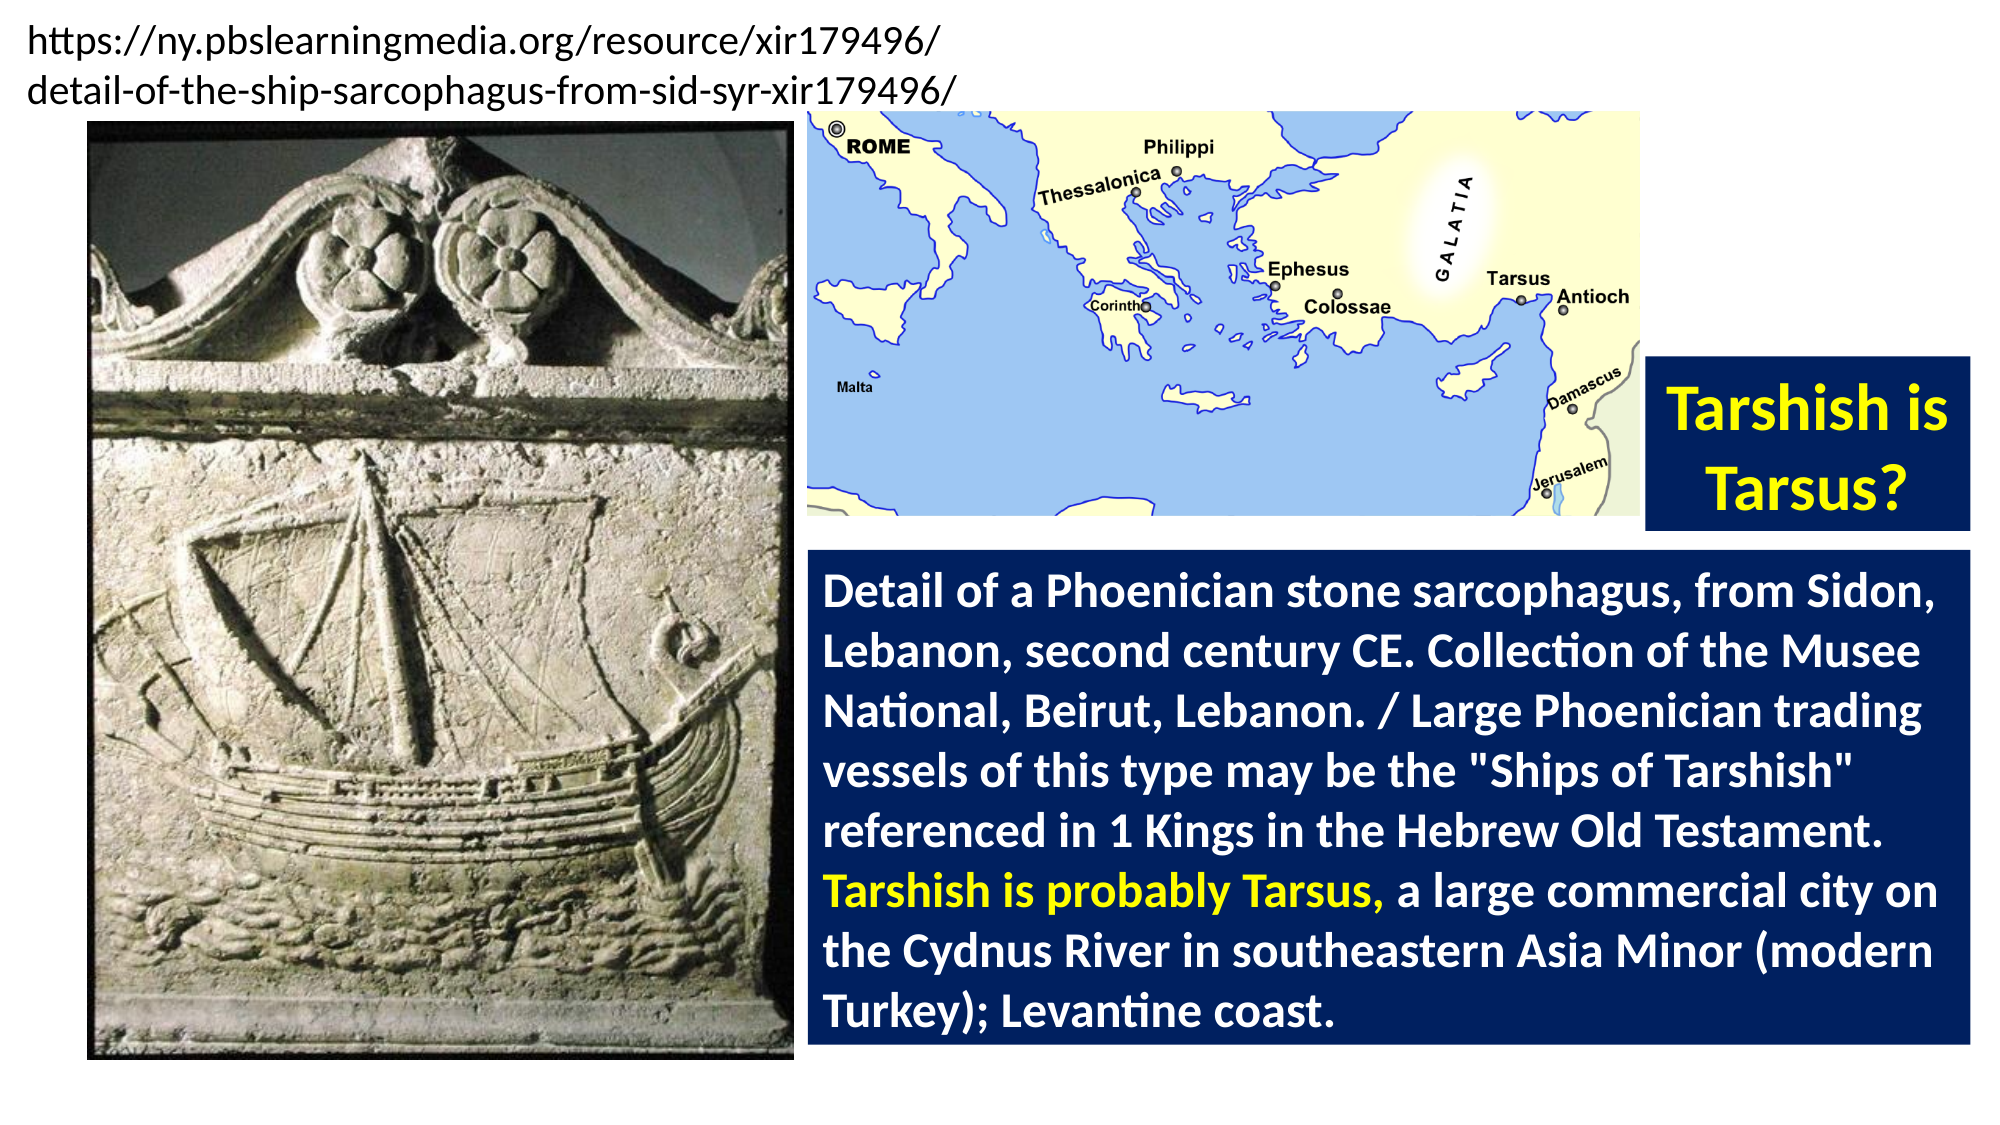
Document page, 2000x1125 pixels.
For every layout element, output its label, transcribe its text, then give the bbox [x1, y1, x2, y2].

text_box Detail of a Phoenician stone sarcophagus, from Sidon, Lebanon, second century CE. Collection of the Musee National, Beirut, Lebanon. / Large Phoenician trading vessels of this type may be the "Ships of Tarshish" referenced in 1 Kings in the Hebrew Old Testament. Tarshish is probably Tarsus, a large commercial city on the Cydnus River in southeastern Asia Minor (modern Turkey); Levantine coast. [807, 549, 1971, 1045]
picture [807, 110, 1640, 517]
picture [86, 121, 794, 1060]
text_box Tarshish is Tarsus? [1645, 356, 1971, 531]
text_box https://ny.pbslearningmedia.org/resource/xir179496/detail-of-the-ship-sarcophagus-from-sid-syr-xir179496/ [12, 5, 1063, 121]
